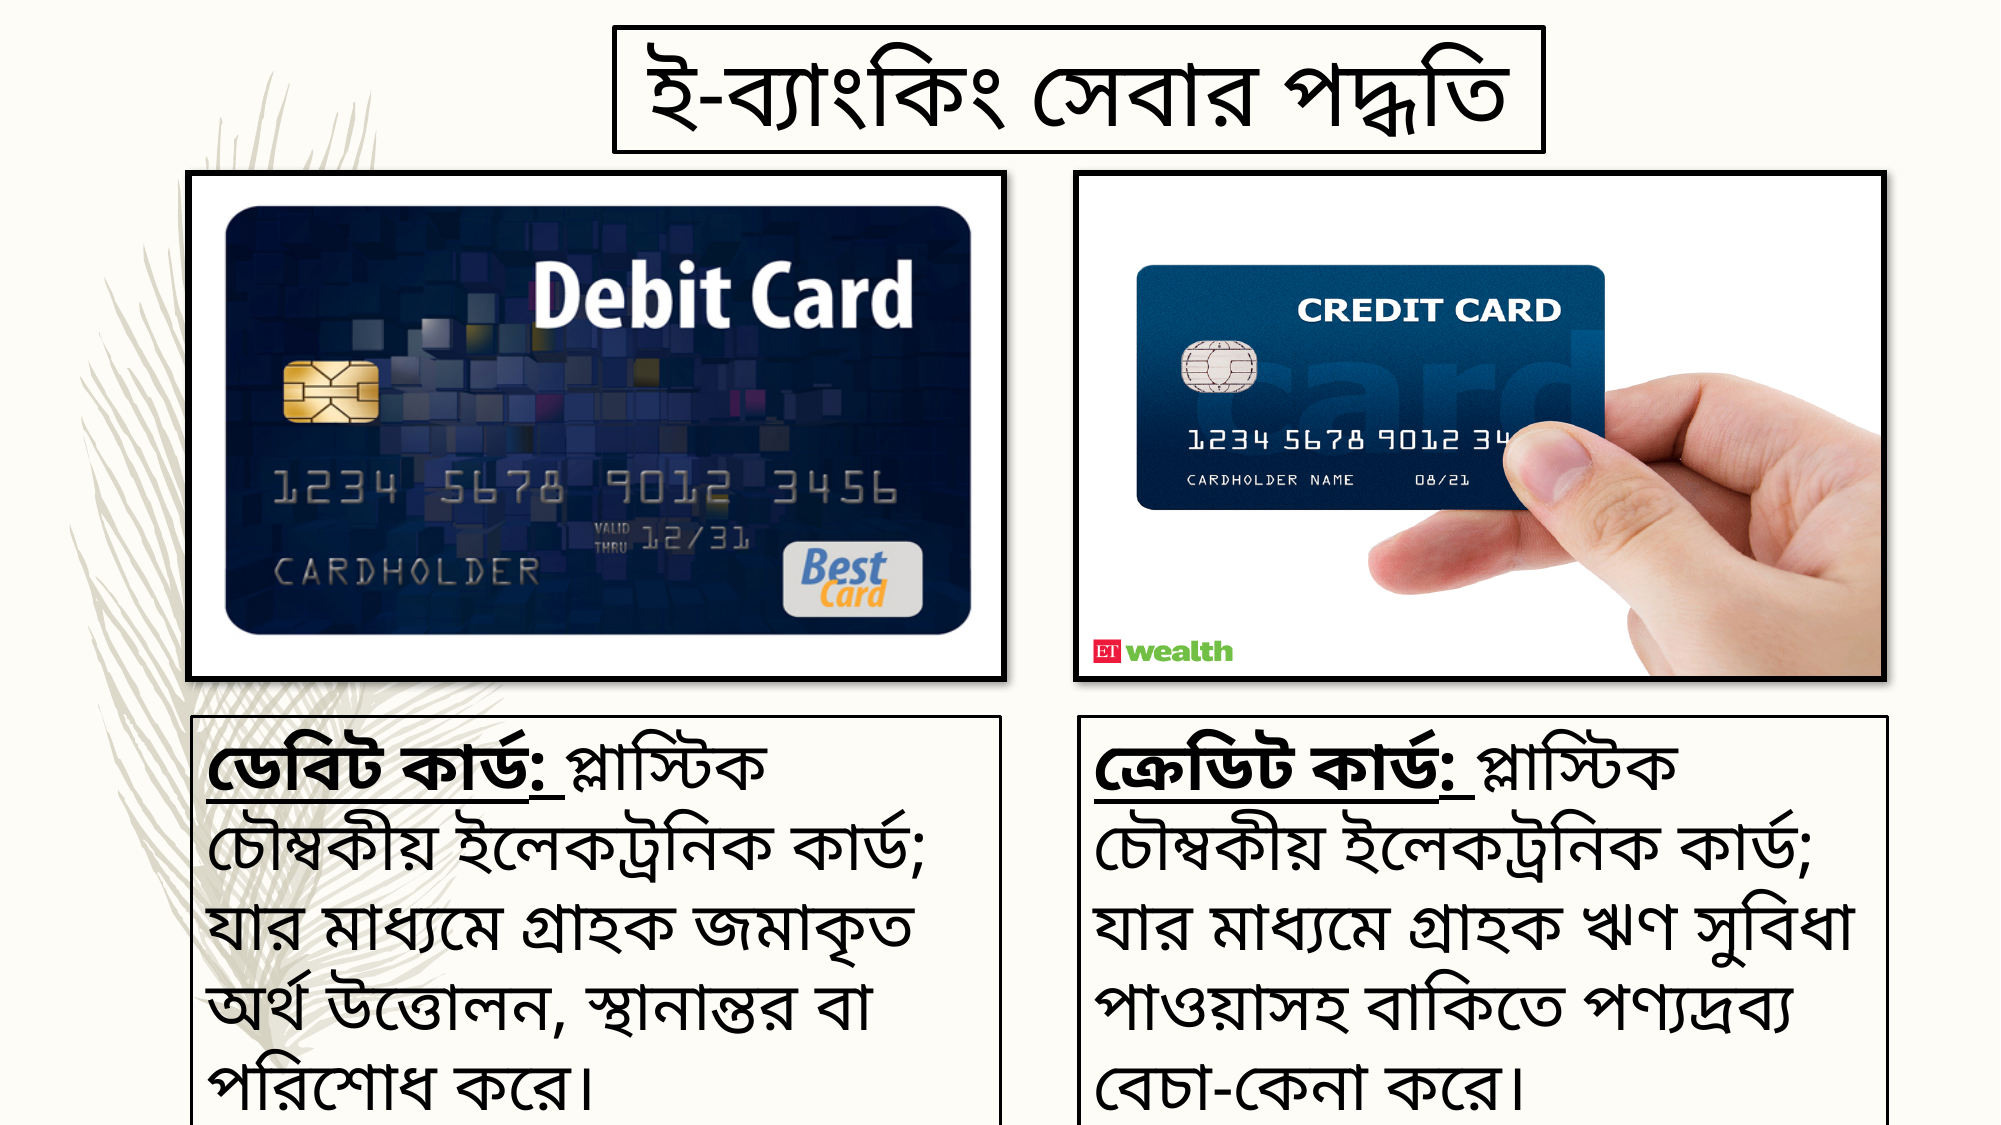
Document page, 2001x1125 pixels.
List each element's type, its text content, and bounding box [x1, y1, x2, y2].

picture [1078, 175, 1881, 677]
text_box ডেবিট কার্ড: প্লাস্টিক চৌম্বকীয় ইলেকট্রনিক কার্ড; যার মাধ্যমে গ্রাহক জমাকৃত অর্থ উত্তোলন, স্থানান্তর বা পরিশোধ করে। [191, 716, 1001, 1125]
text_box ই-ব্যাংকিং সেবার পদ্ধতি [614, 27, 1544, 152]
picture [191, 175, 1001, 677]
text_box ক্রেডিট কার্ড: প্লাস্টিক চৌম্বকীয় ইলেকট্রনিক কার্ড; যার মাধ্যমে গ্রাহক ঋণ সুবিধা পাওয়াসহ বাকিতে পণ্যদ্রব্য বেচা-কেনা করে। [1079, 716, 1888, 1125]
